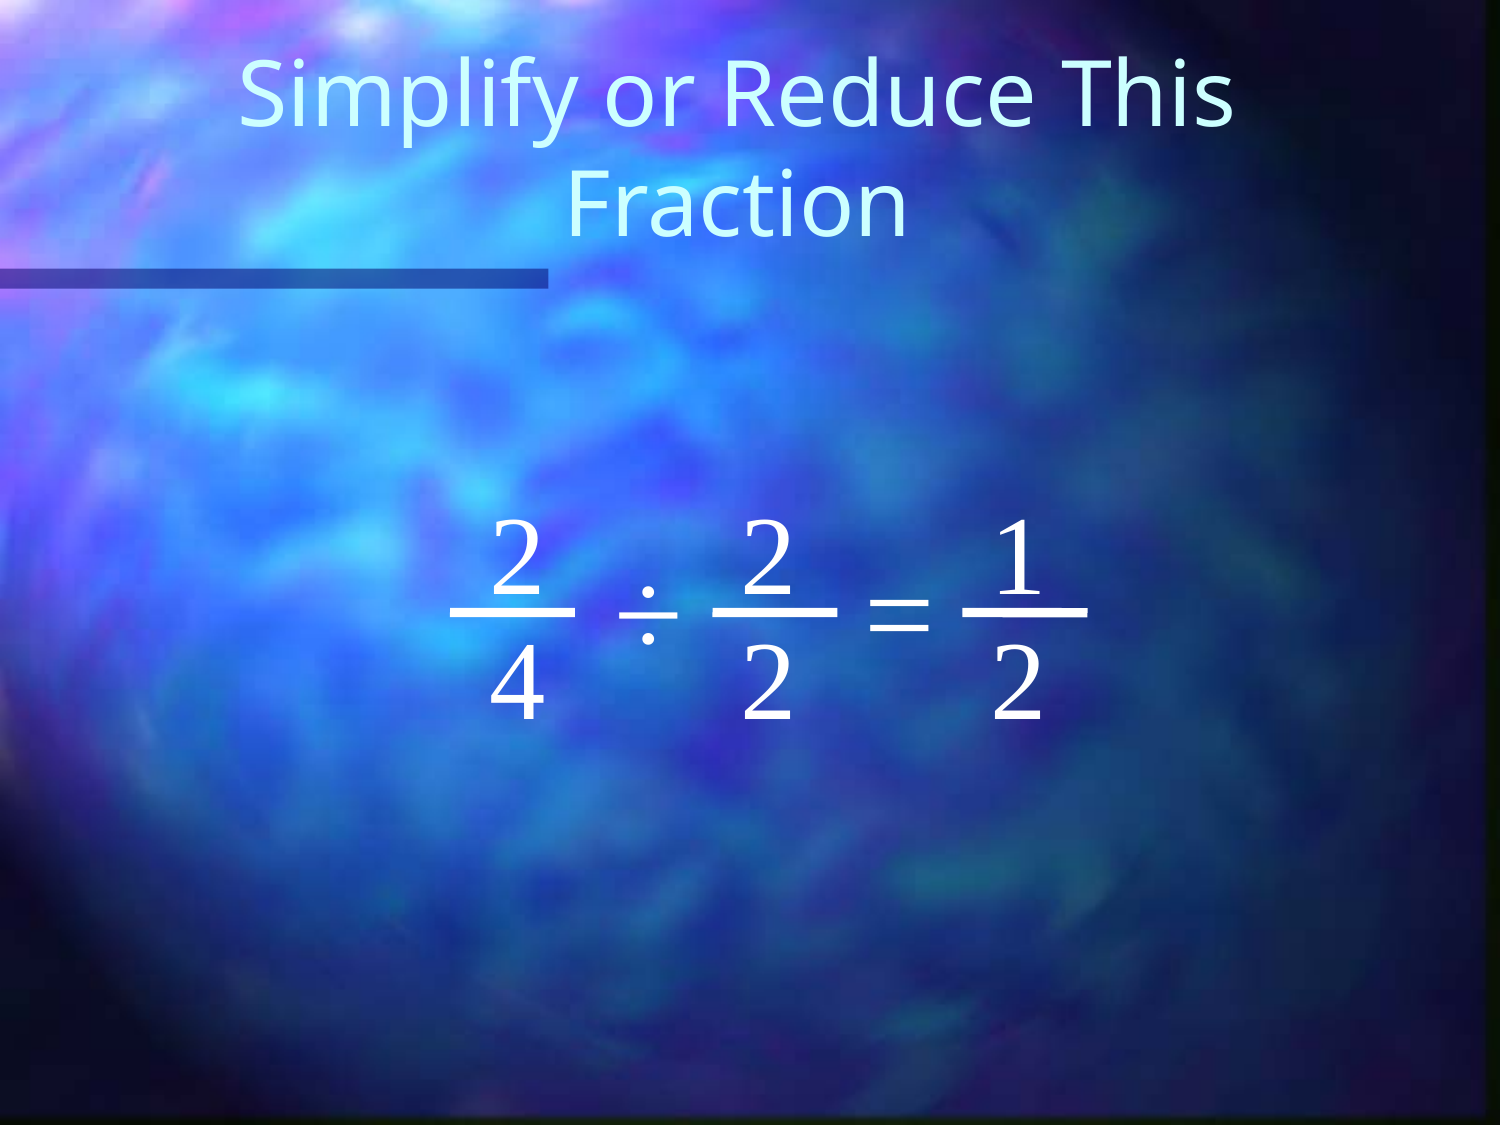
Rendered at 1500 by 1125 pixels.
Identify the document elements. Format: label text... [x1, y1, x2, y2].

text_box 2 [725, 474, 812, 599]
title Simplify or Reduce This Fraction [99, 74, 1376, 263]
text_box 4 [475, 599, 562, 810]
text_box 1 [975, 474, 1062, 599]
text_box 2 [475, 474, 562, 599]
text_box = [849, 524, 951, 690]
text_box 2 [725, 599, 812, 810]
text_box ÷ [600, 524, 699, 690]
text_box 2 [975, 599, 1062, 810]
picture [0, 0, 1500, 1125]
